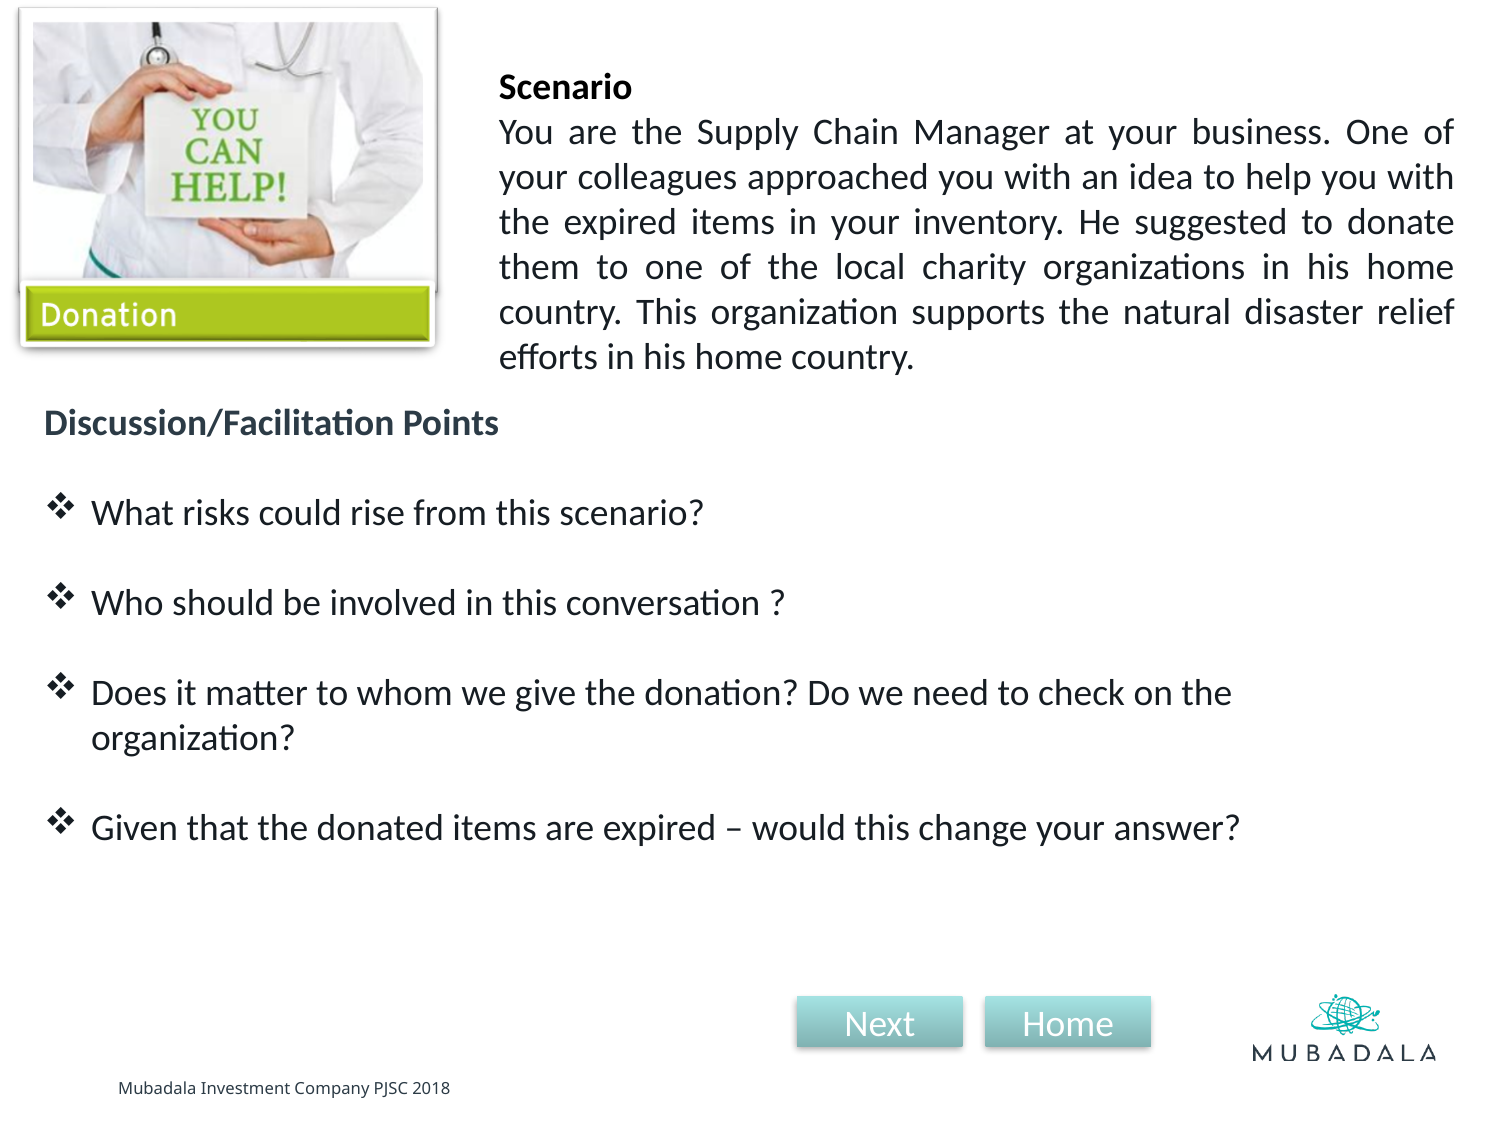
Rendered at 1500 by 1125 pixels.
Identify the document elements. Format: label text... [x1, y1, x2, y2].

picture [0, 0, 451, 377]
text_box Discussion/Facilitation Points What risks could rise from this scenario? Who should be involved in this conversation ? Does it matter to whom we give the donation? Do we need to check on the organization? Given that the donated items are expired – would this change your answer? [29, 391, 1458, 901]
text_box Scenario You are the Supply Chain Manager at your business. One of your colleagues approached you with an idea to help you with the expired items in your inventory. He suggested to donate them to one of the local charity organizations in his home country. This organization supports the natural disaster relief efforts in his home country. [484, 54, 1471, 385]
text_box Home [985, 996, 1151, 1047]
text_box Next [797, 996, 963, 1047]
